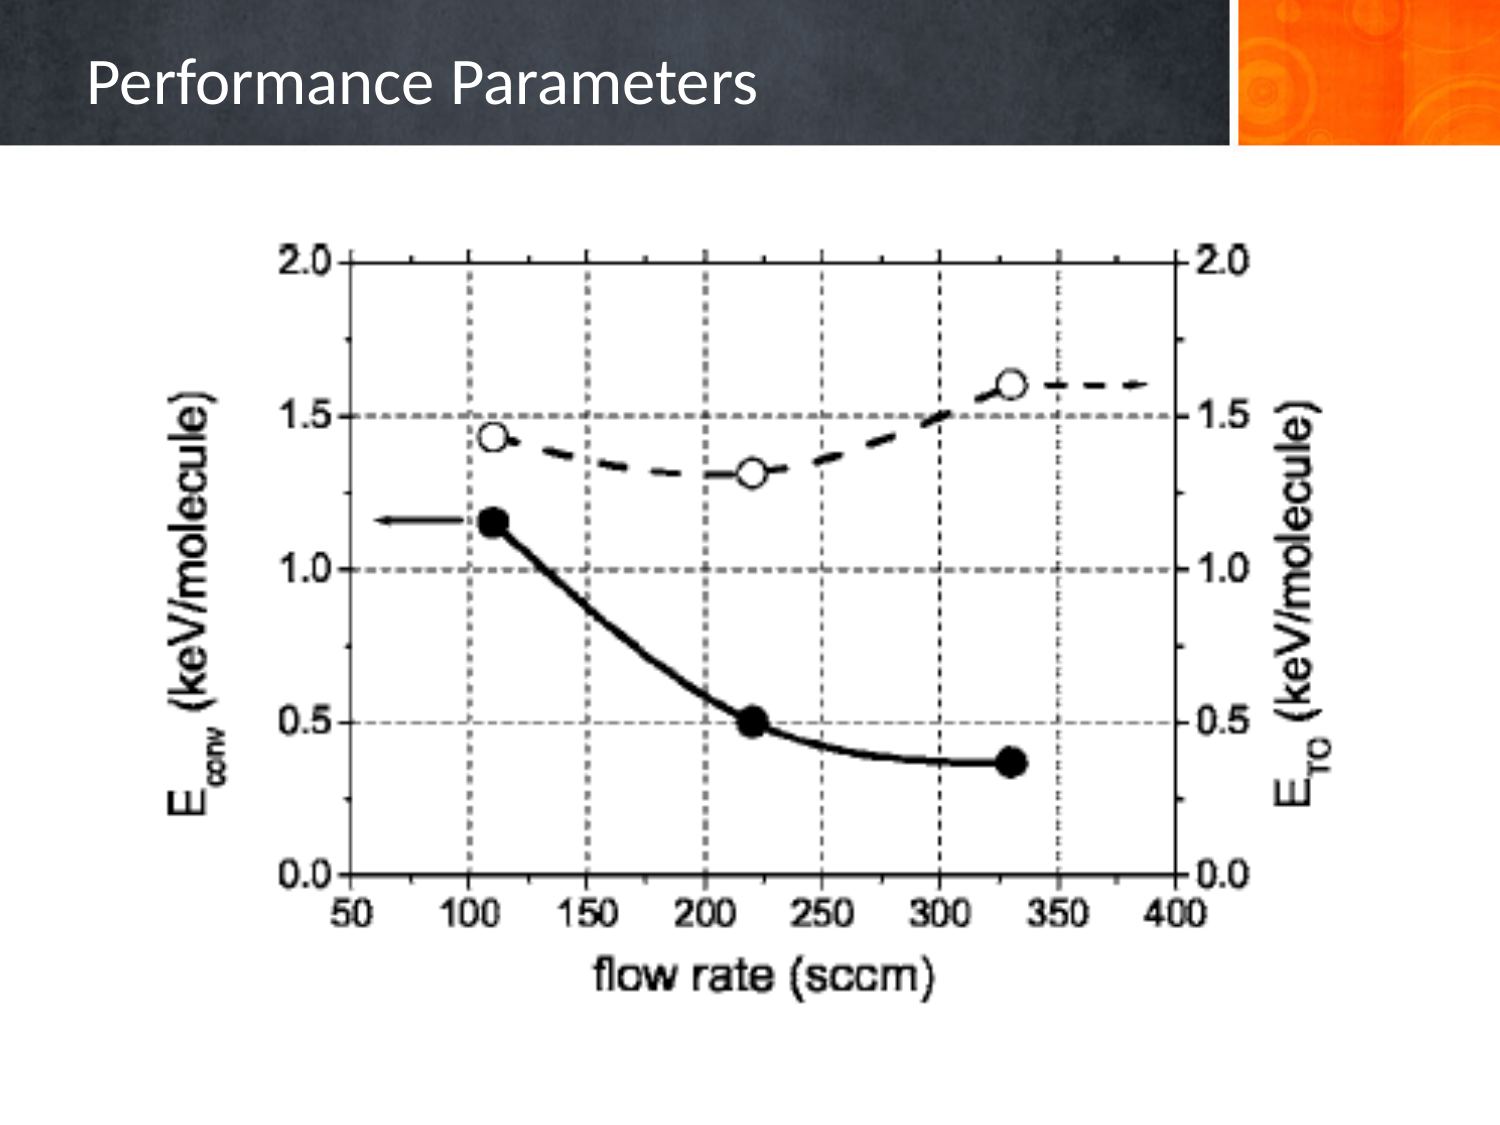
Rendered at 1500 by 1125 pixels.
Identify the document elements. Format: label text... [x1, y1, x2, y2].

picture [0, 0, 1500, 1125]
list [87, 187, 1451, 1040]
title Performance Parameters [71, 12, 1451, 126]
